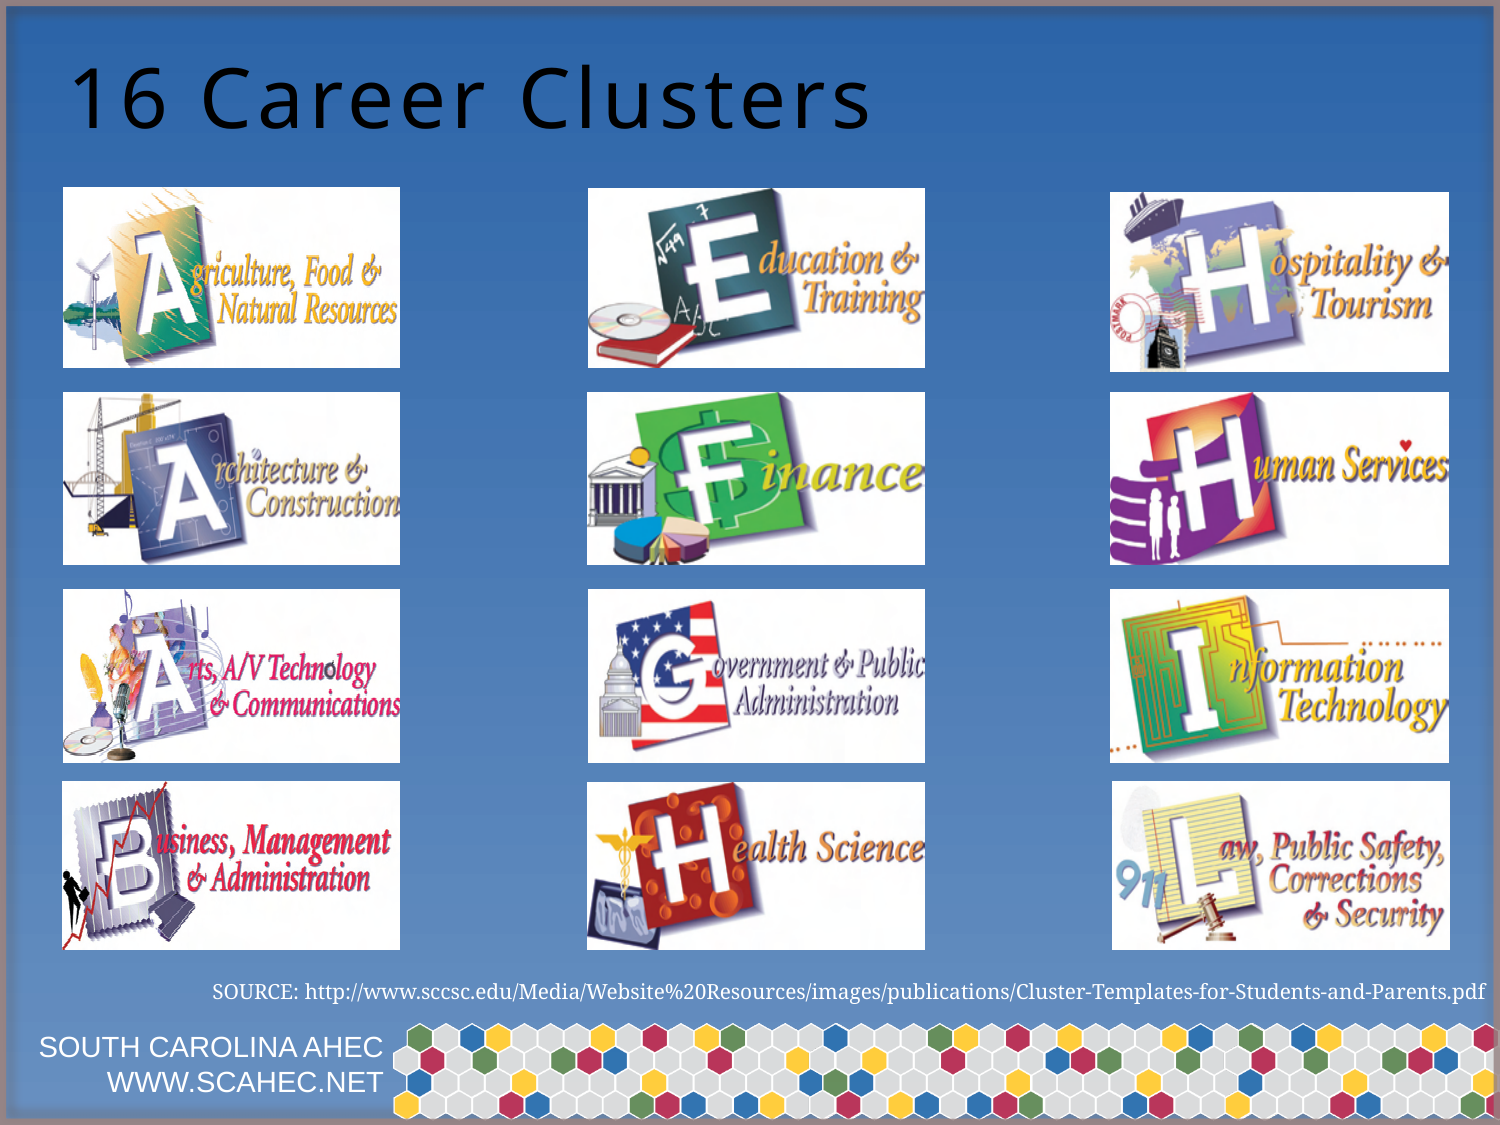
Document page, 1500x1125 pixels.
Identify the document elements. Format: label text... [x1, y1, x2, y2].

text_box EPIDEMIOLOGIST [390, 1020, 1493, 1082]
picture [1110, 391, 1449, 565]
picture [587, 391, 926, 565]
picture [587, 782, 926, 950]
picture [1110, 192, 1449, 372]
picture [1112, 781, 1451, 951]
picture [1110, 589, 1449, 763]
picture [587, 188, 926, 368]
picture [62, 589, 401, 763]
title 16 Career Clusters [52, 37, 1448, 225]
picture [587, 589, 926, 763]
text_box SOURCE: http://www.sccsc.edu/Media/Website%20Resources/images/publications/Cluster-Templates-for-Students-and-Parents.pdf [174, 971, 1500, 1012]
picture [62, 187, 401, 369]
picture [62, 391, 401, 565]
picture [62, 781, 400, 951]
